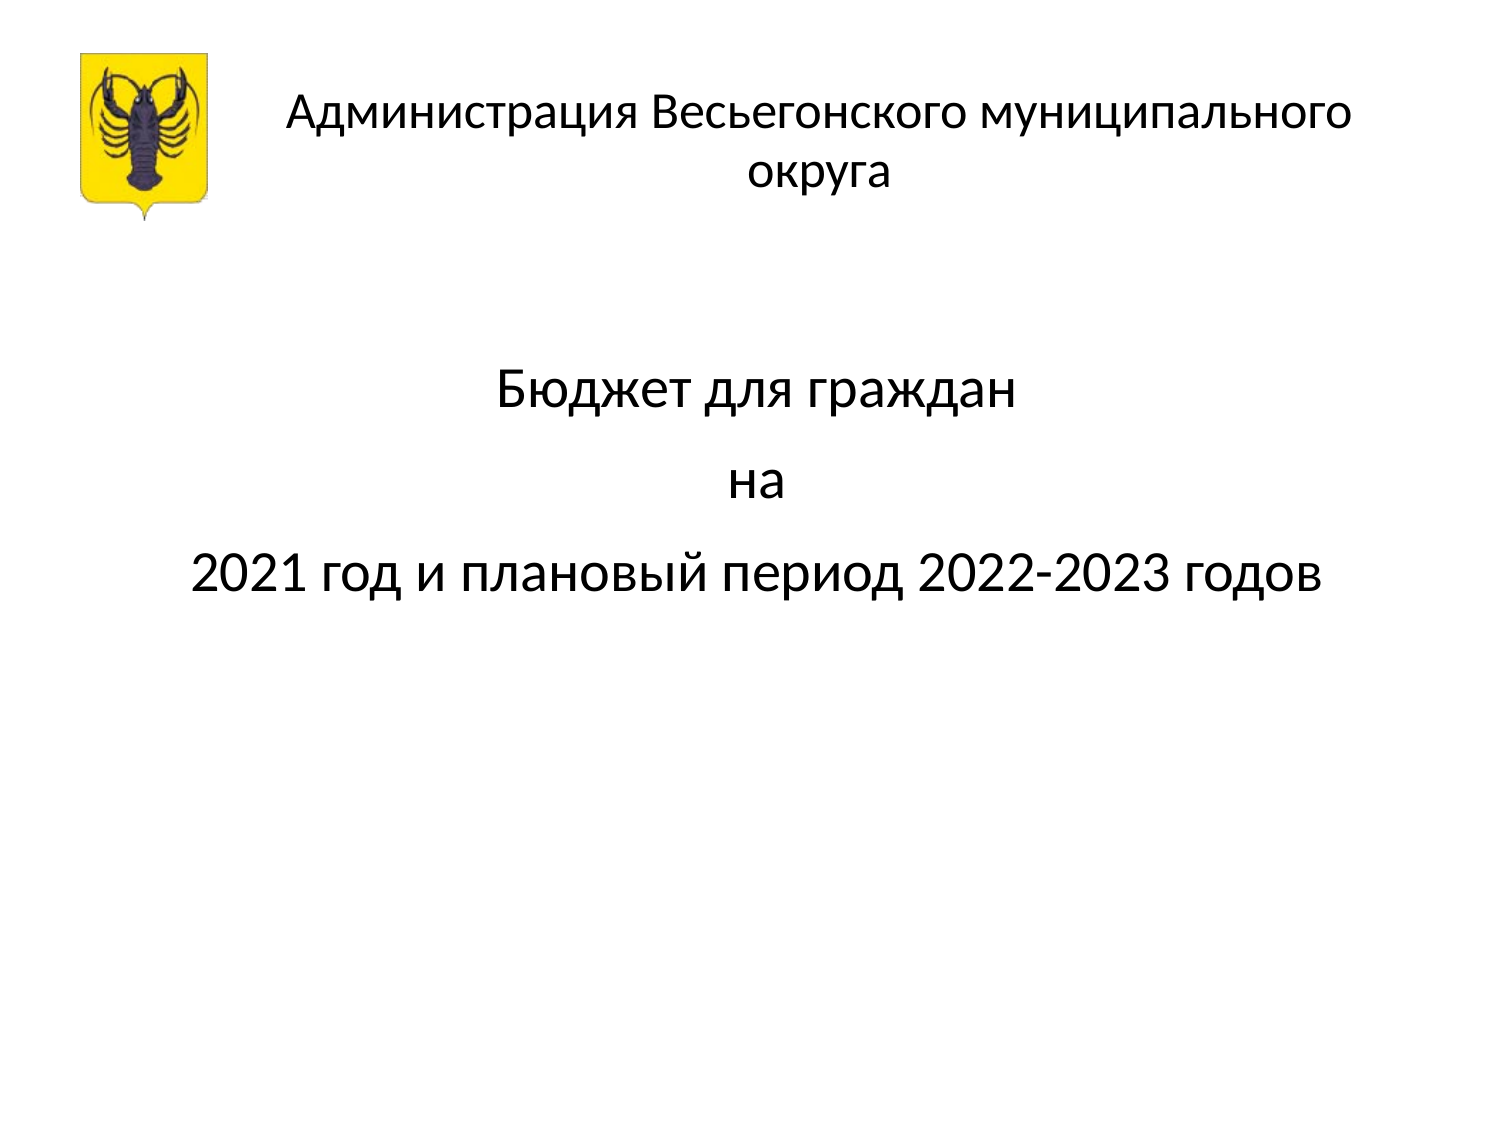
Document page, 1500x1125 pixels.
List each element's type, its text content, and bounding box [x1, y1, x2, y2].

picture [79, 53, 209, 222]
text_box Администрация Весьегонского муниципального округа [214, 44, 1425, 233]
text_box Бюджет для граждан на 2021 год и плановый период 2022-2023 годов [81, 351, 1432, 974]
